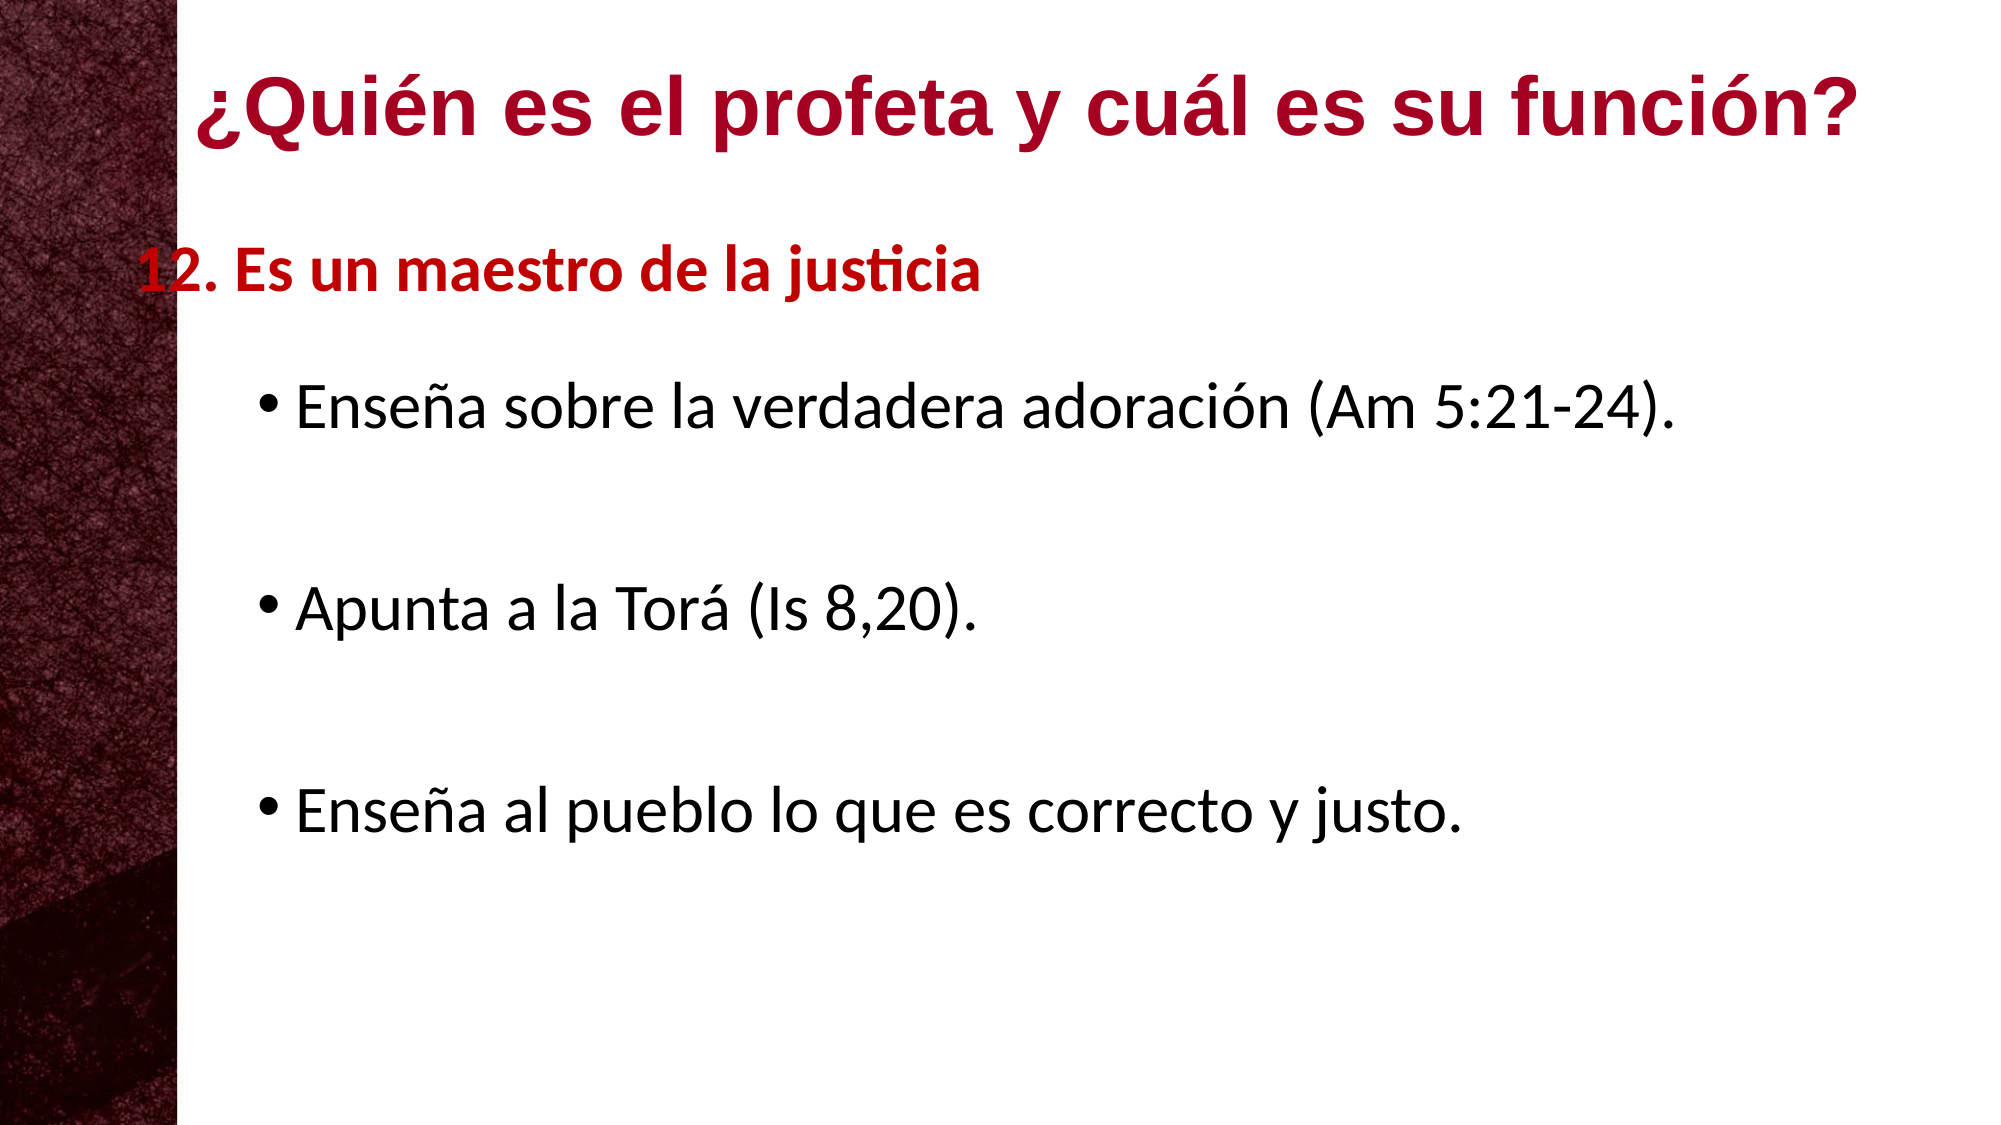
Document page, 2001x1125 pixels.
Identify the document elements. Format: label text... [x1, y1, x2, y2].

list Enseña sobre la verdadera adoración (Am 5:21-24). Apunta a la Torá (Is 8,20). Enseña al pueblo lo que es correcto y justo. [242, 354, 1968, 1112]
text_box 12. Es un maestro de la justicia [119, 217, 999, 313]
text_box ¿Quién es el profeta y cuál es su función? [178, 0, 2000, 218]
picture [0, 0, 2001, 1125]
